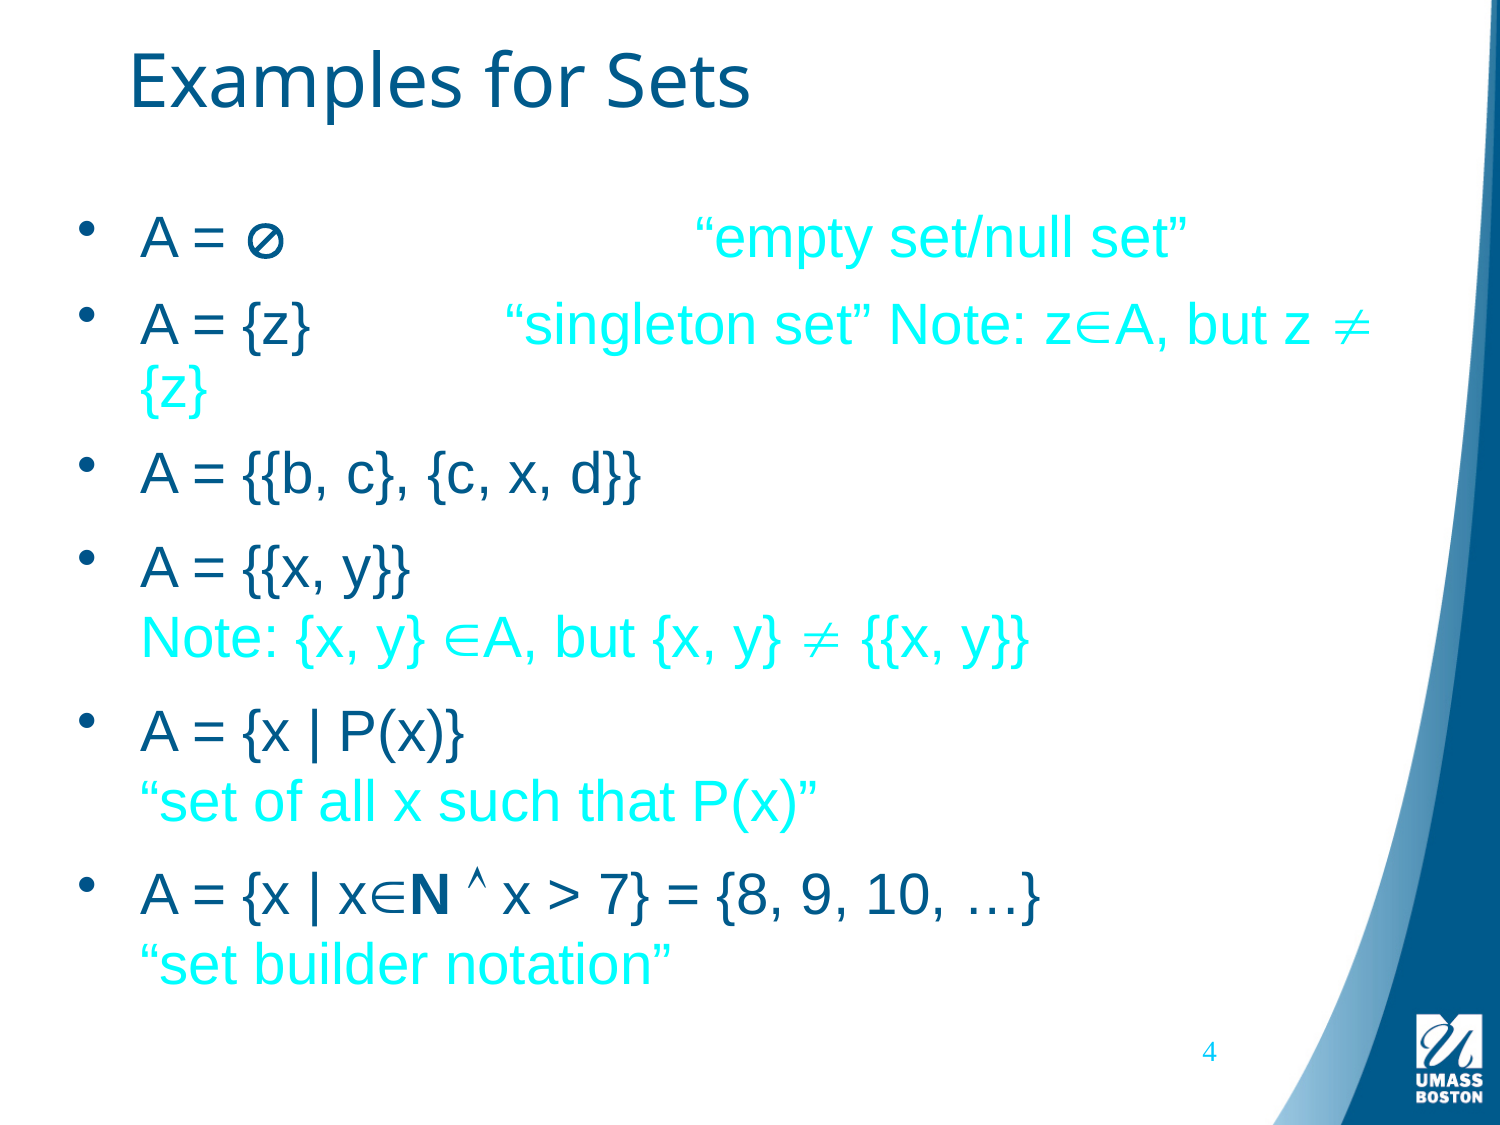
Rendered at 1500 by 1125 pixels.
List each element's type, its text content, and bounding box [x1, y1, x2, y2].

slide_number 4 [1187, 1025, 1500, 1100]
list A =  “empty set/null set” A = {z} “singleton set” Note: zA, but z  {z} A = {{b, c}, {c, x, d}} A = {{x, y}} Note: {x, y} A, but {x, y}  {{x, y}} A = {x | P(x)} “set of all x such that P(x)” A = {x | xN  x > 7} = {8, 9, 10, …} “set builder notation” [62, 200, 1413, 975]
picture [0, 0, 1500, 1125]
picture [1452, 1100, 1461, 1107]
picture [1439, 1100, 1448, 1105]
picture [1461, 1100, 1476, 1105]
title Examples for Sets [112, 24, 1388, 188]
